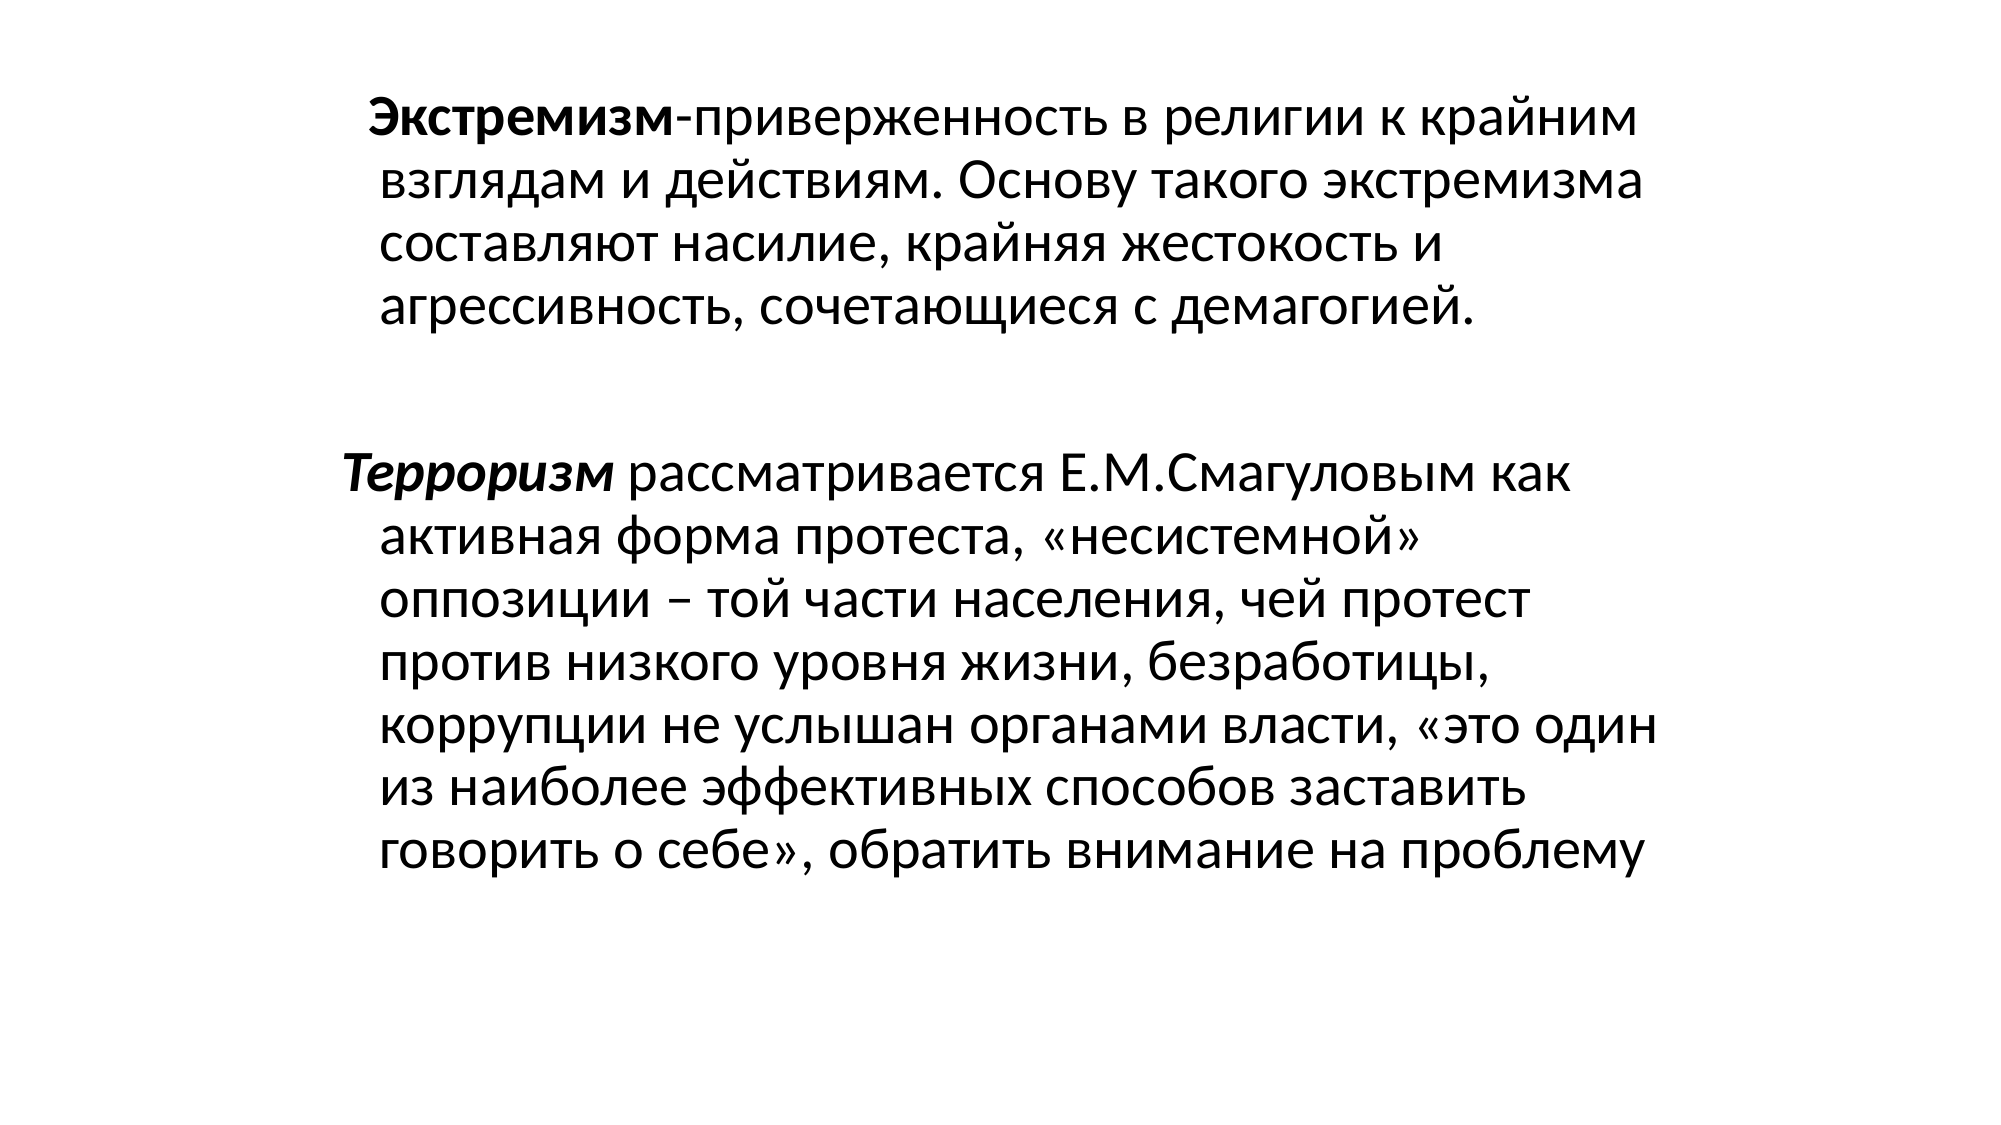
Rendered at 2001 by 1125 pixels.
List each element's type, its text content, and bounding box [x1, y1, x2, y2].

list Экстремизм-приверженность в религии к крайним взглядам и действиям. Основу такого экстремизма составляют насилие, крайняя жестокость и агрессивность, сочетающиеся с демагогией. Терроризм рассматривается Е.М.Смагуловым как активная форма протеста, «несистемной» оппозиции – той части населения, чей протест против низкого уровня жизни, безработицы, коррупции не услышан органами власти, «это один из наиболее эффективных способов заставить говорить о себе», обратить внимание на проблему [326, 78, 1677, 1047]
